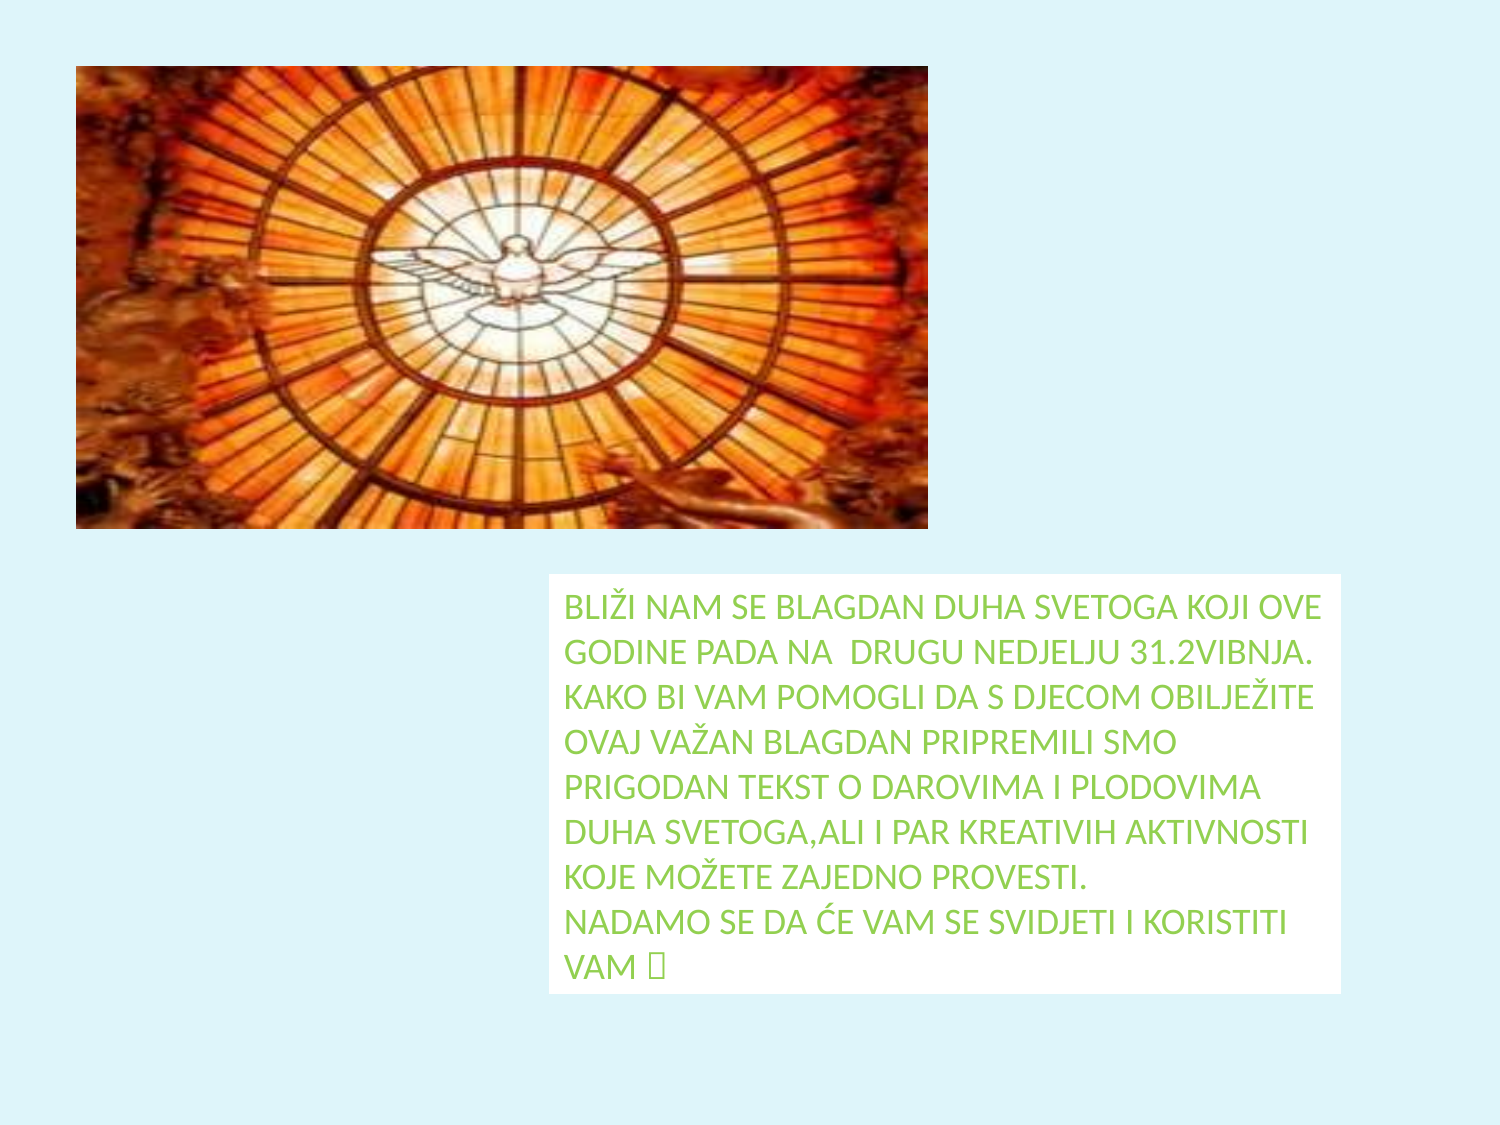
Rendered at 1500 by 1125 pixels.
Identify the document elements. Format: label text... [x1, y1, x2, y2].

picture [76, 66, 928, 530]
text_box BLIŽI NAM SE BLAGDAN DUHA SVETOGA KOJI OVE GODINE PADA NA DRUGU NEDJELJU 31.2VIBNJA. KAKO BI VAM POMOGLI DA S DJECOM OBILJEŽITE OVAJ VAŽAN BLAGDAN PRIPREMILI SMO PRIGODAN TEKST O DAROVIMA I PLODOVIMA DUHA SVETOGA,ALI I PAR KREATIVIH AKTIVNOSTI KOJE MOŽETE ZAJEDNO PROVESTI. NADAMO SE DA ĆE VAM SE SVIDJETI I KORISTITI VAM  [549, 574, 1341, 994]
